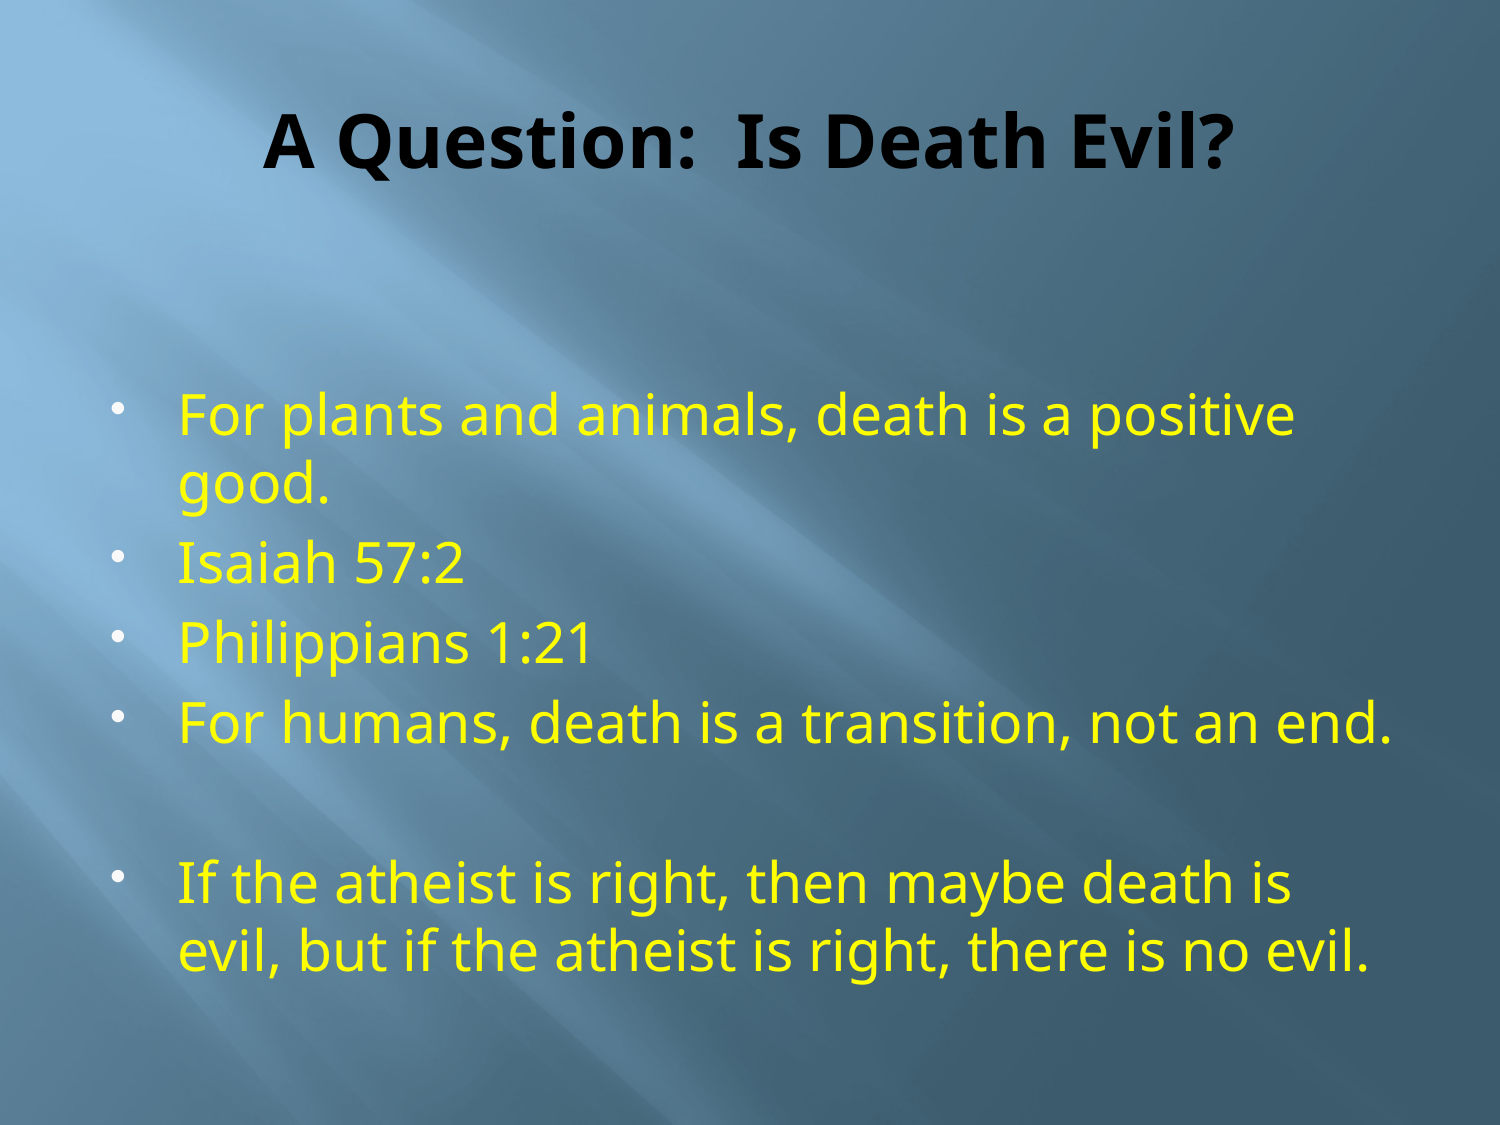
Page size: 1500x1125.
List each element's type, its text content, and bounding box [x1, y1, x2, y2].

title A Question: Is Death Evil? [75, 45, 1425, 233]
list For plants and animals, death is a positive good. Isaiah 57:2 Philippians 1:21 For humans, death is a transition, not an end. If the atheist is right, then maybe death is evil, but if the atheist is right, there is no evil. [75, 371, 1425, 1000]
